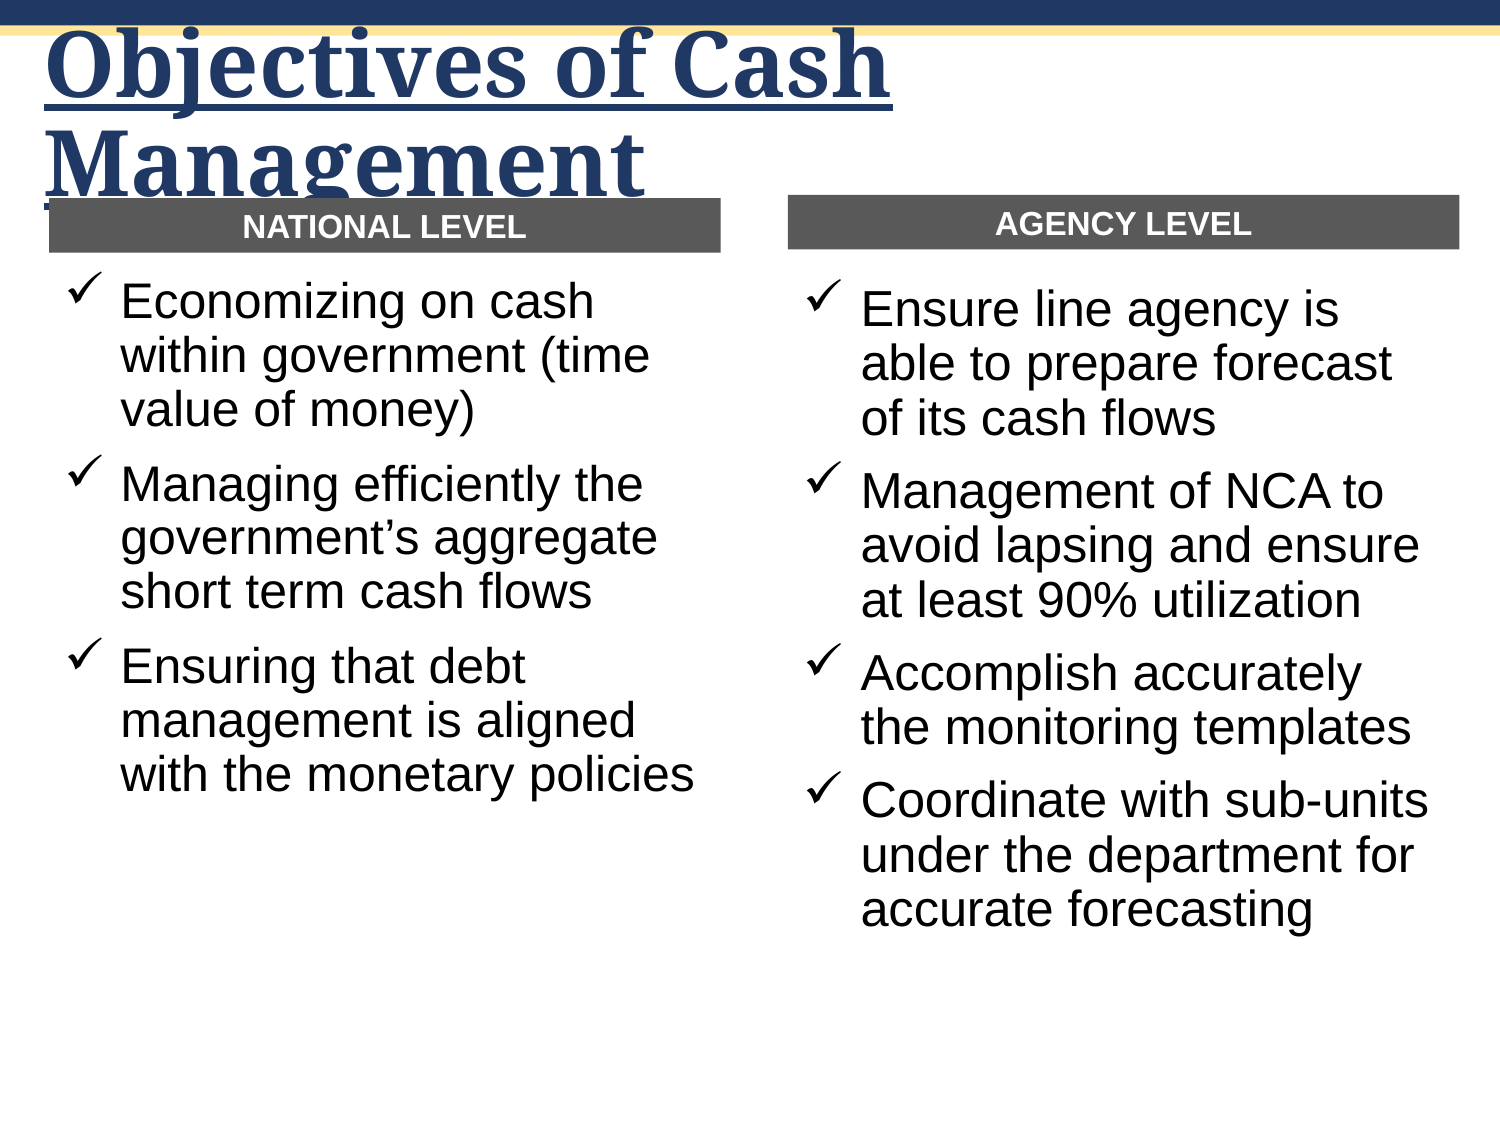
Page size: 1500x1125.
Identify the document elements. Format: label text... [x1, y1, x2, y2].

title Objectives of Cash Management [28, 8, 1500, 226]
text_box Economizing on cash within government (time value of money) Managing efficiently the government’s aggregate short term cash flows Ensuring that debt management is aligned with the monetary policies [49, 267, 721, 982]
list Ensure line agency is able to prepare forecast of its cash flows Management of NCA to avoid lapsing and ensure at least 90% utilization Accomplish accurately the monitoring templates Coordinate with sub-units under the department for accurate forecasting [787, 274, 1460, 989]
text_box AGENCY LEVEL [787, 194, 1460, 250]
text_box NATIONAL LEVEL [49, 198, 721, 253]
